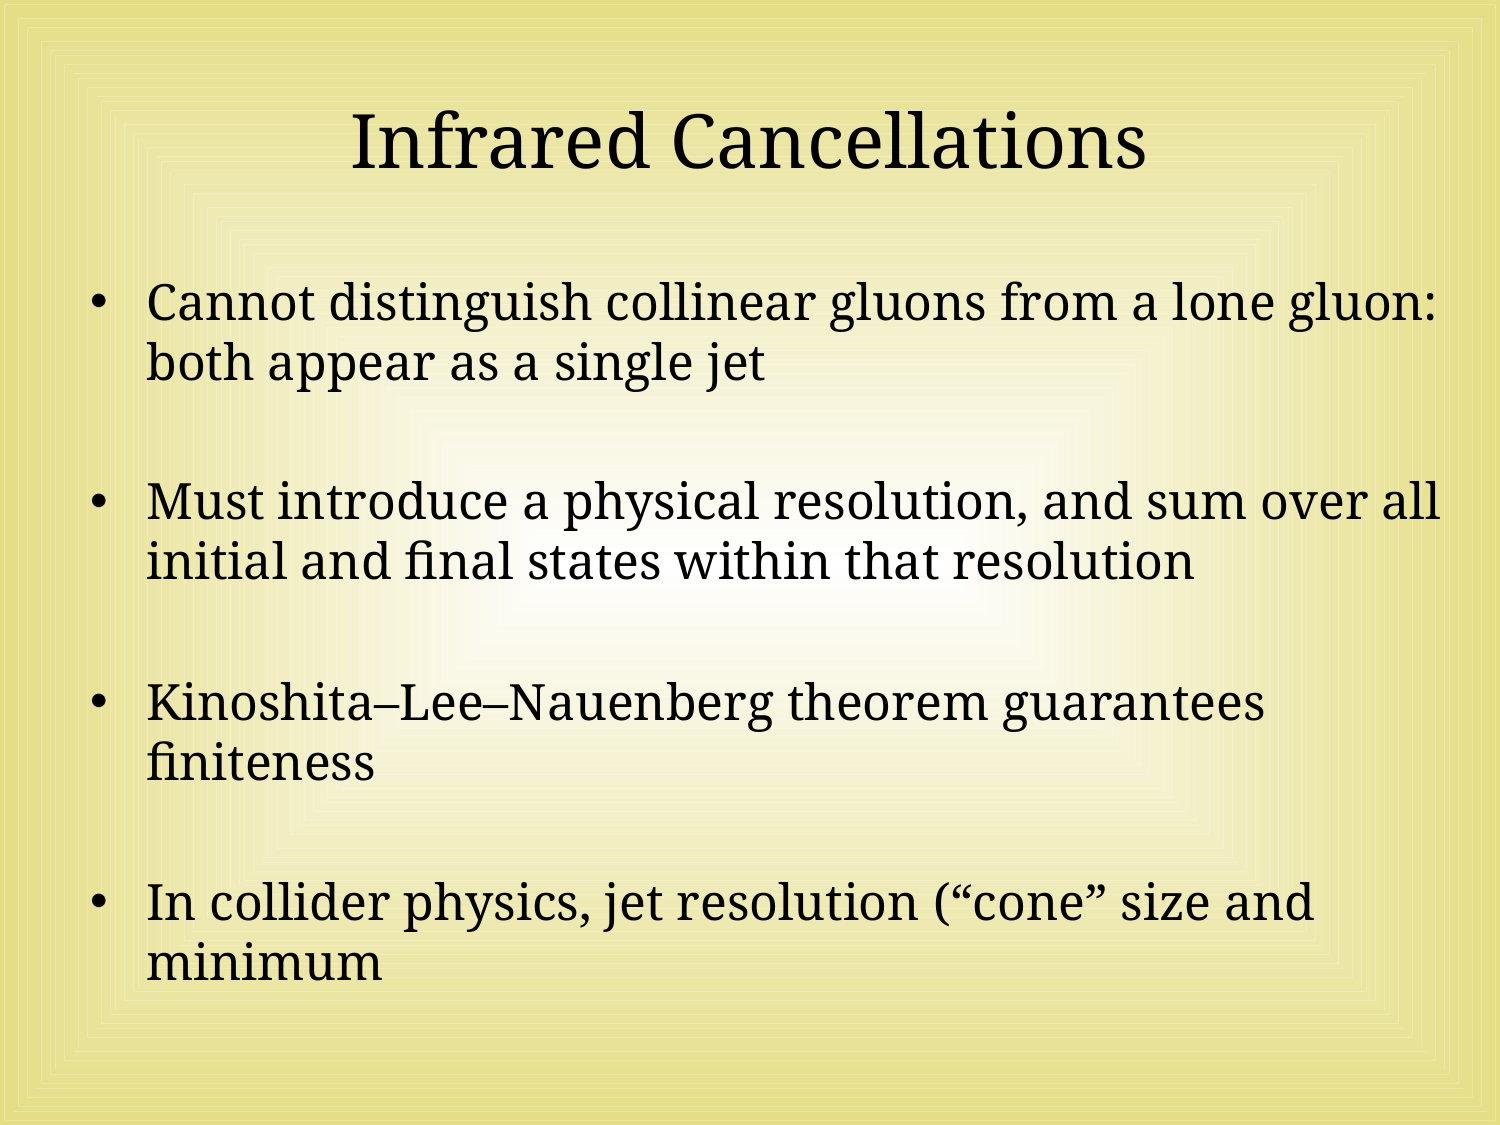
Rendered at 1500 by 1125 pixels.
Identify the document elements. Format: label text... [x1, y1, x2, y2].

title Infrared Cancellations [75, 45, 1425, 233]
